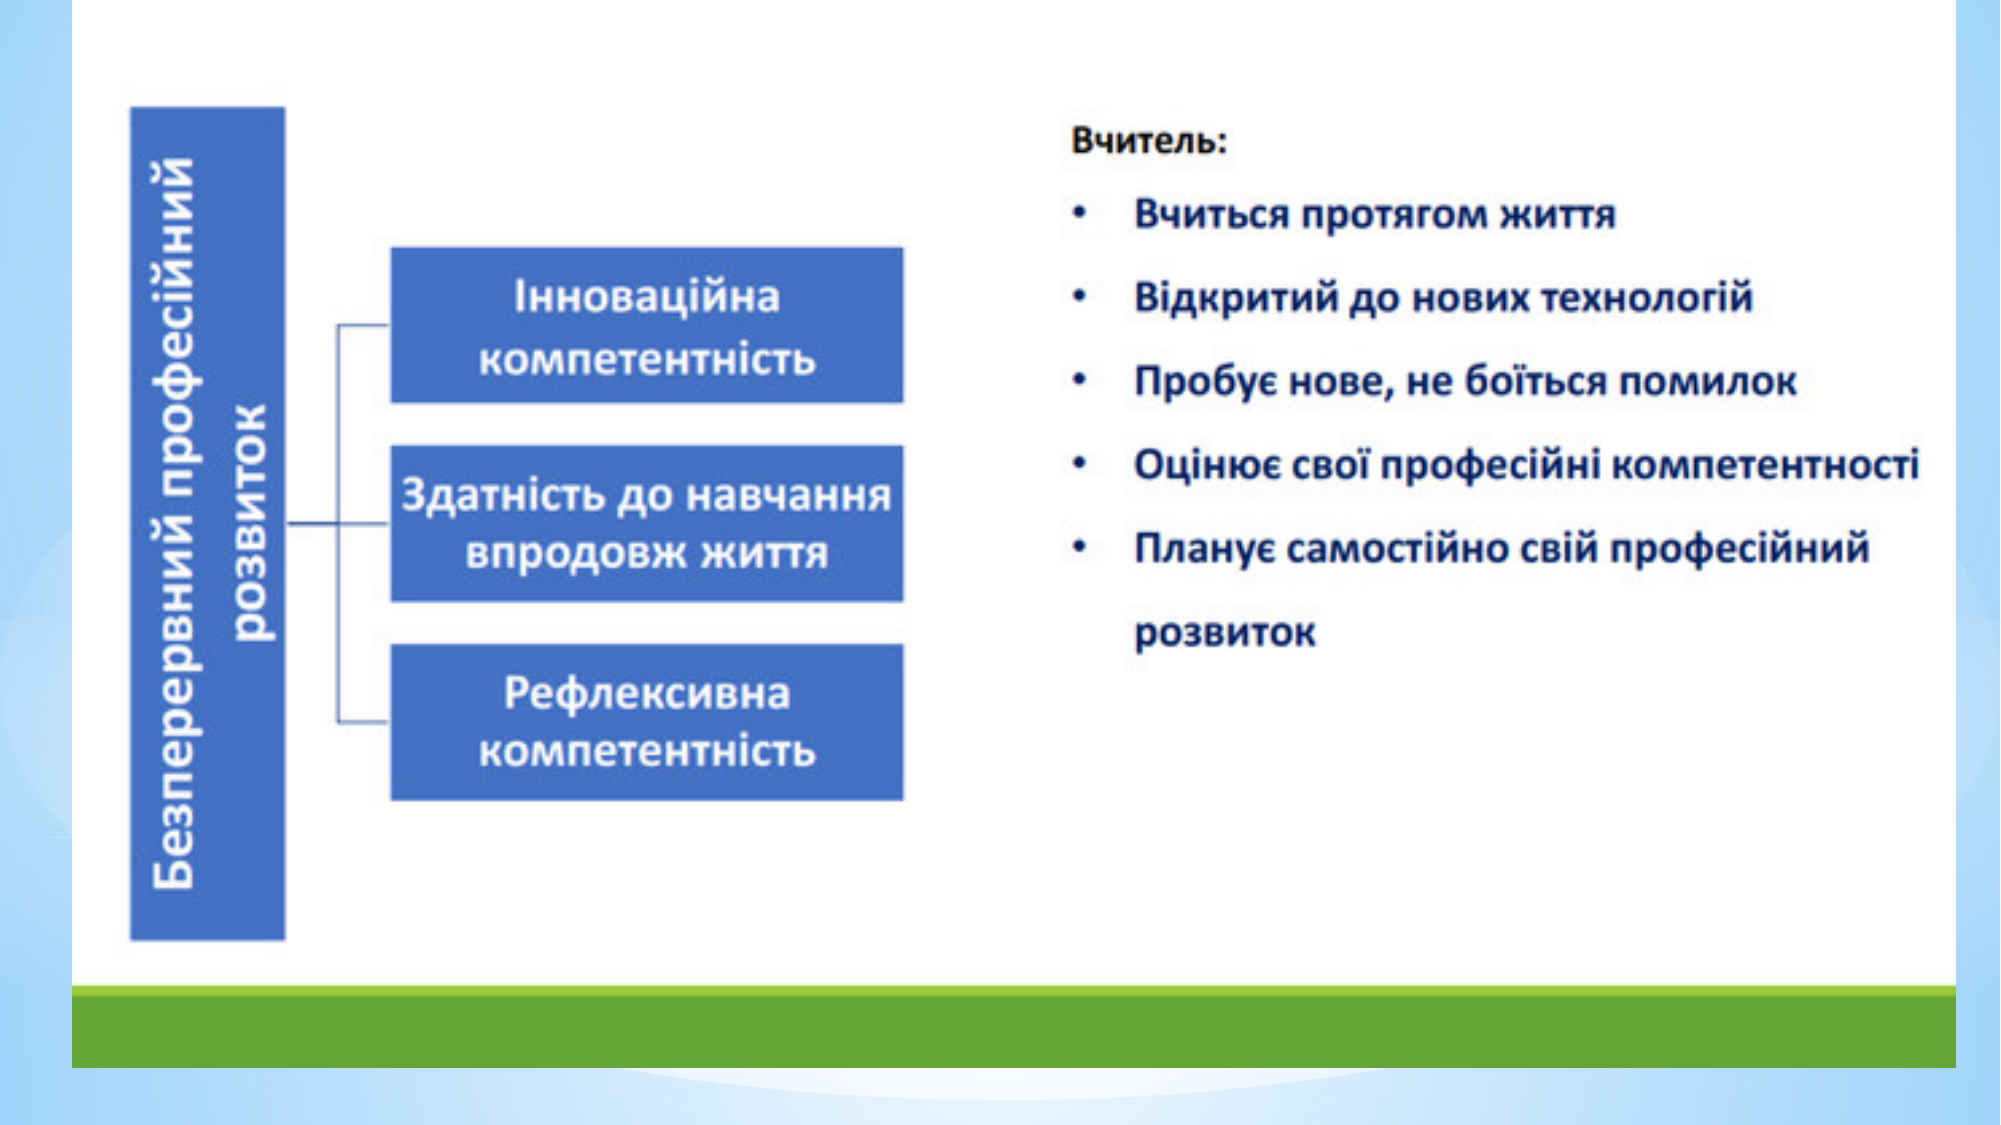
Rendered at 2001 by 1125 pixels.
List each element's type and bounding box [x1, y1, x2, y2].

list [72, 0, 1956, 1068]
